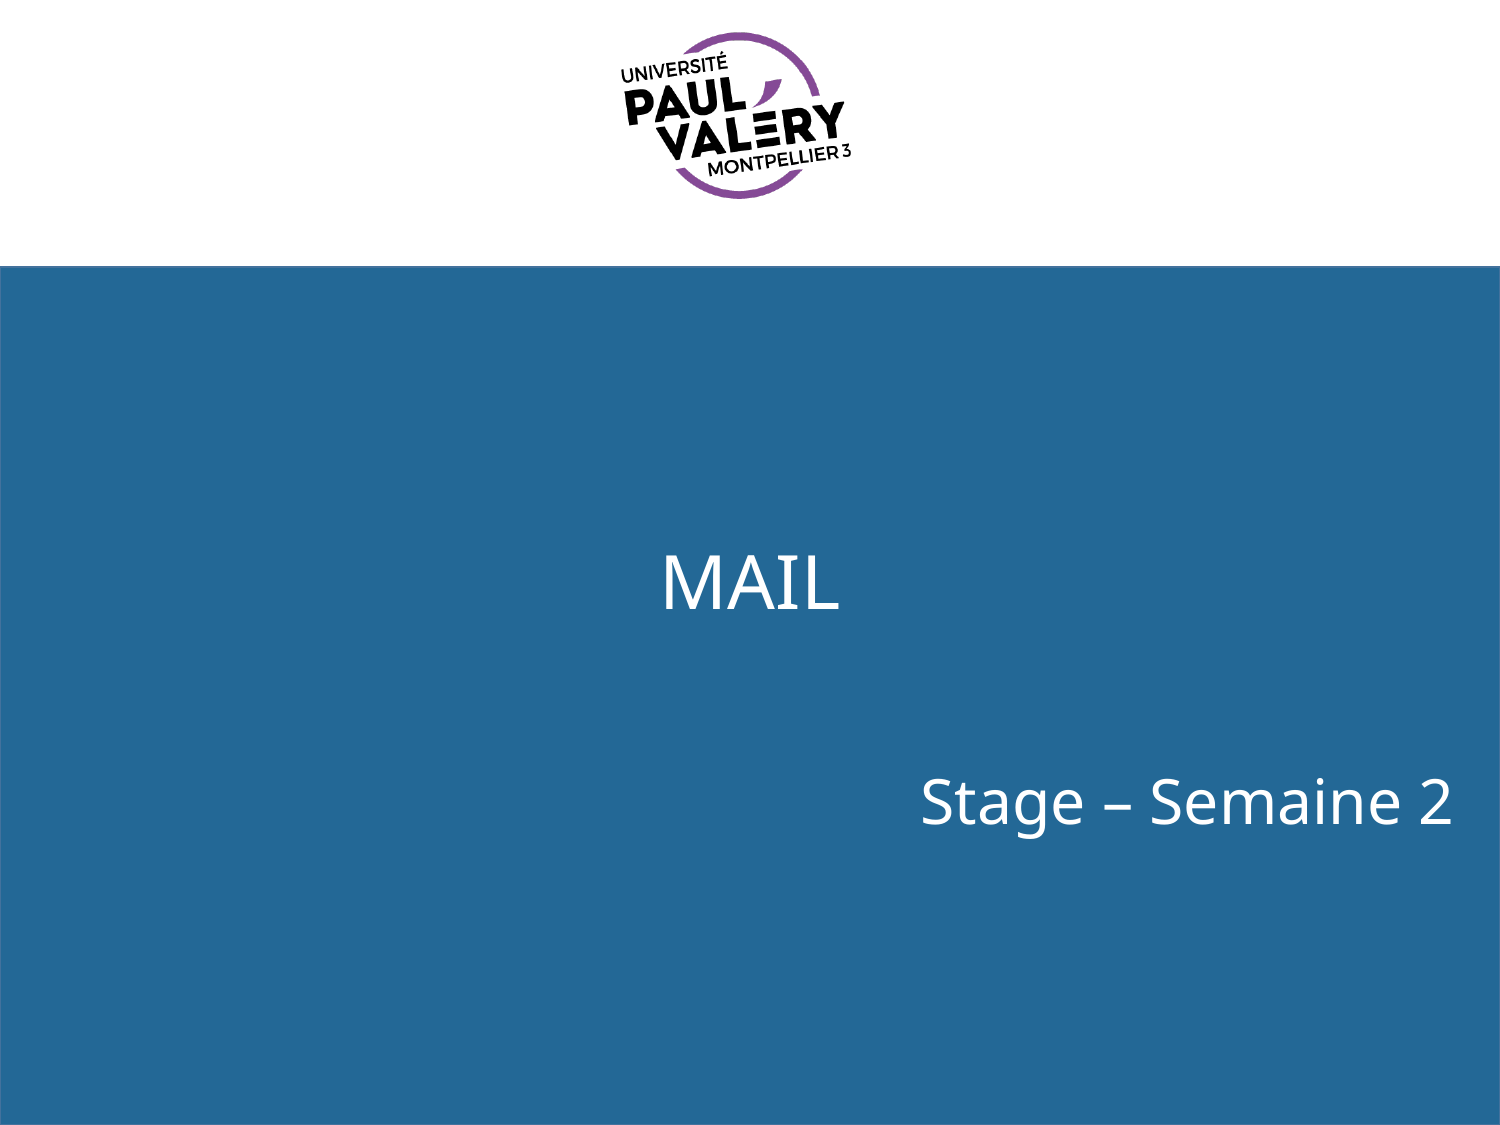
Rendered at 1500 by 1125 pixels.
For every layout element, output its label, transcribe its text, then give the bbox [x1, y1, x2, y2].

subtitle Stage – Semaine 2 [407, 763, 1471, 854]
picture [605, 22, 867, 210]
title Mail [112, 468, 1388, 634]
